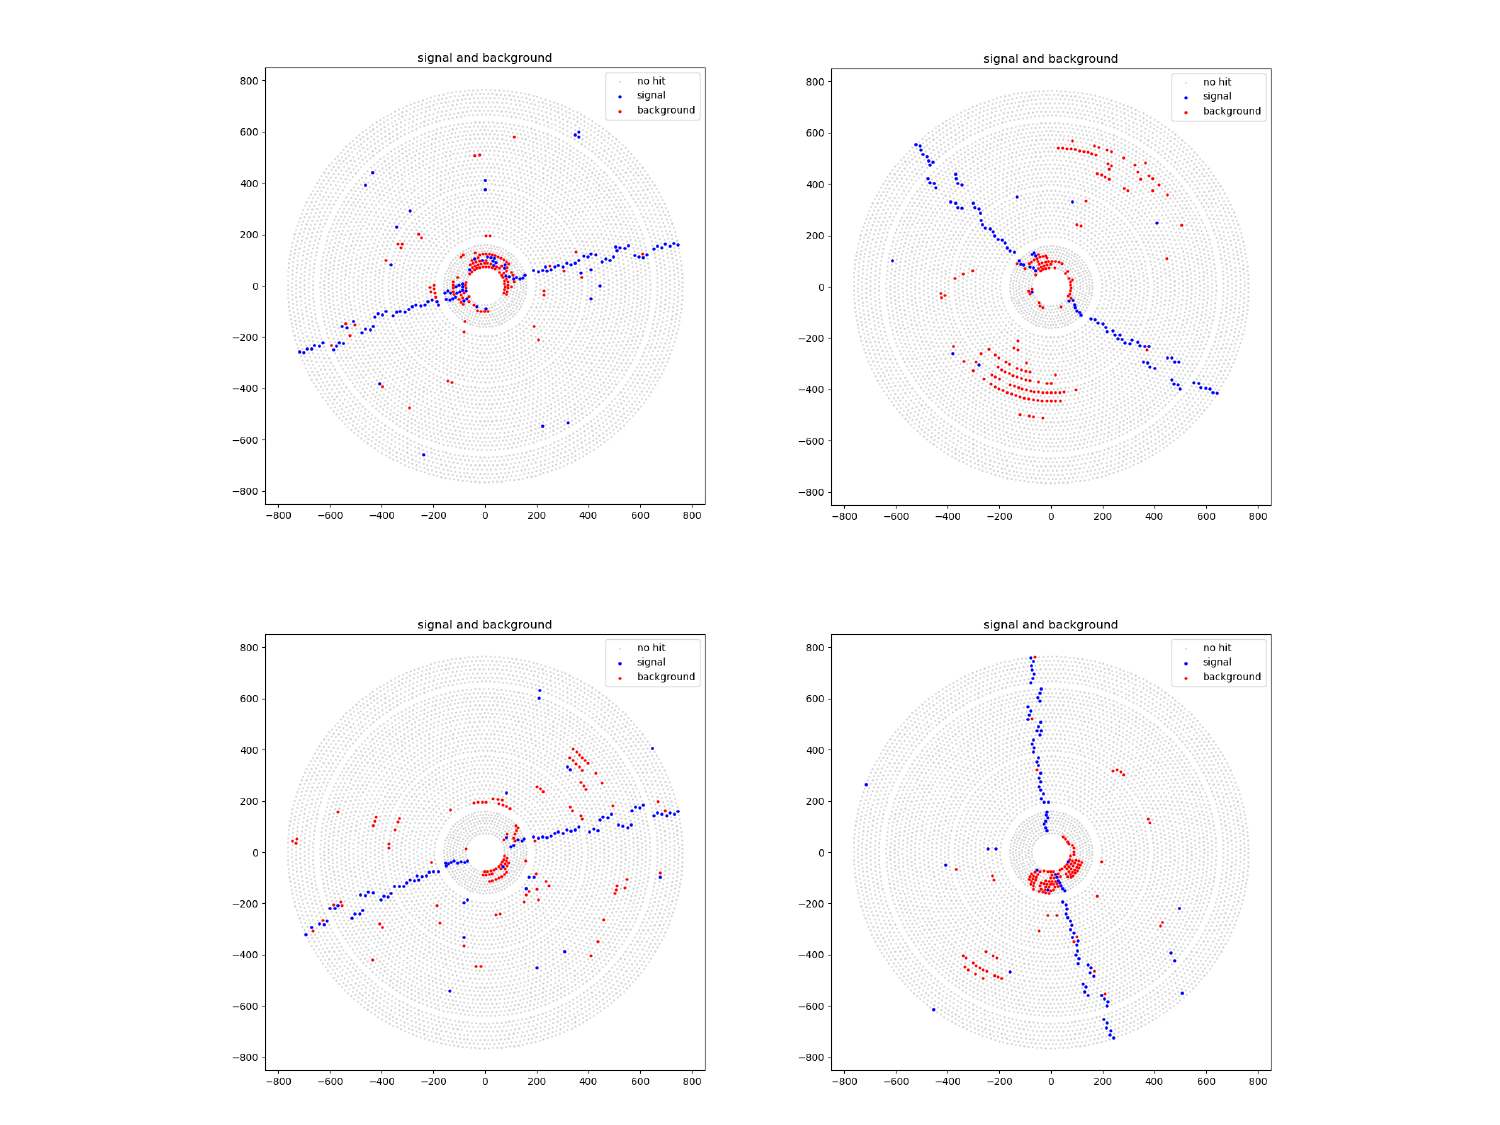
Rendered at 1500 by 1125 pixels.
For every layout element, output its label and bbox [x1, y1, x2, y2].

picture [194, 0, 1327, 1125]
